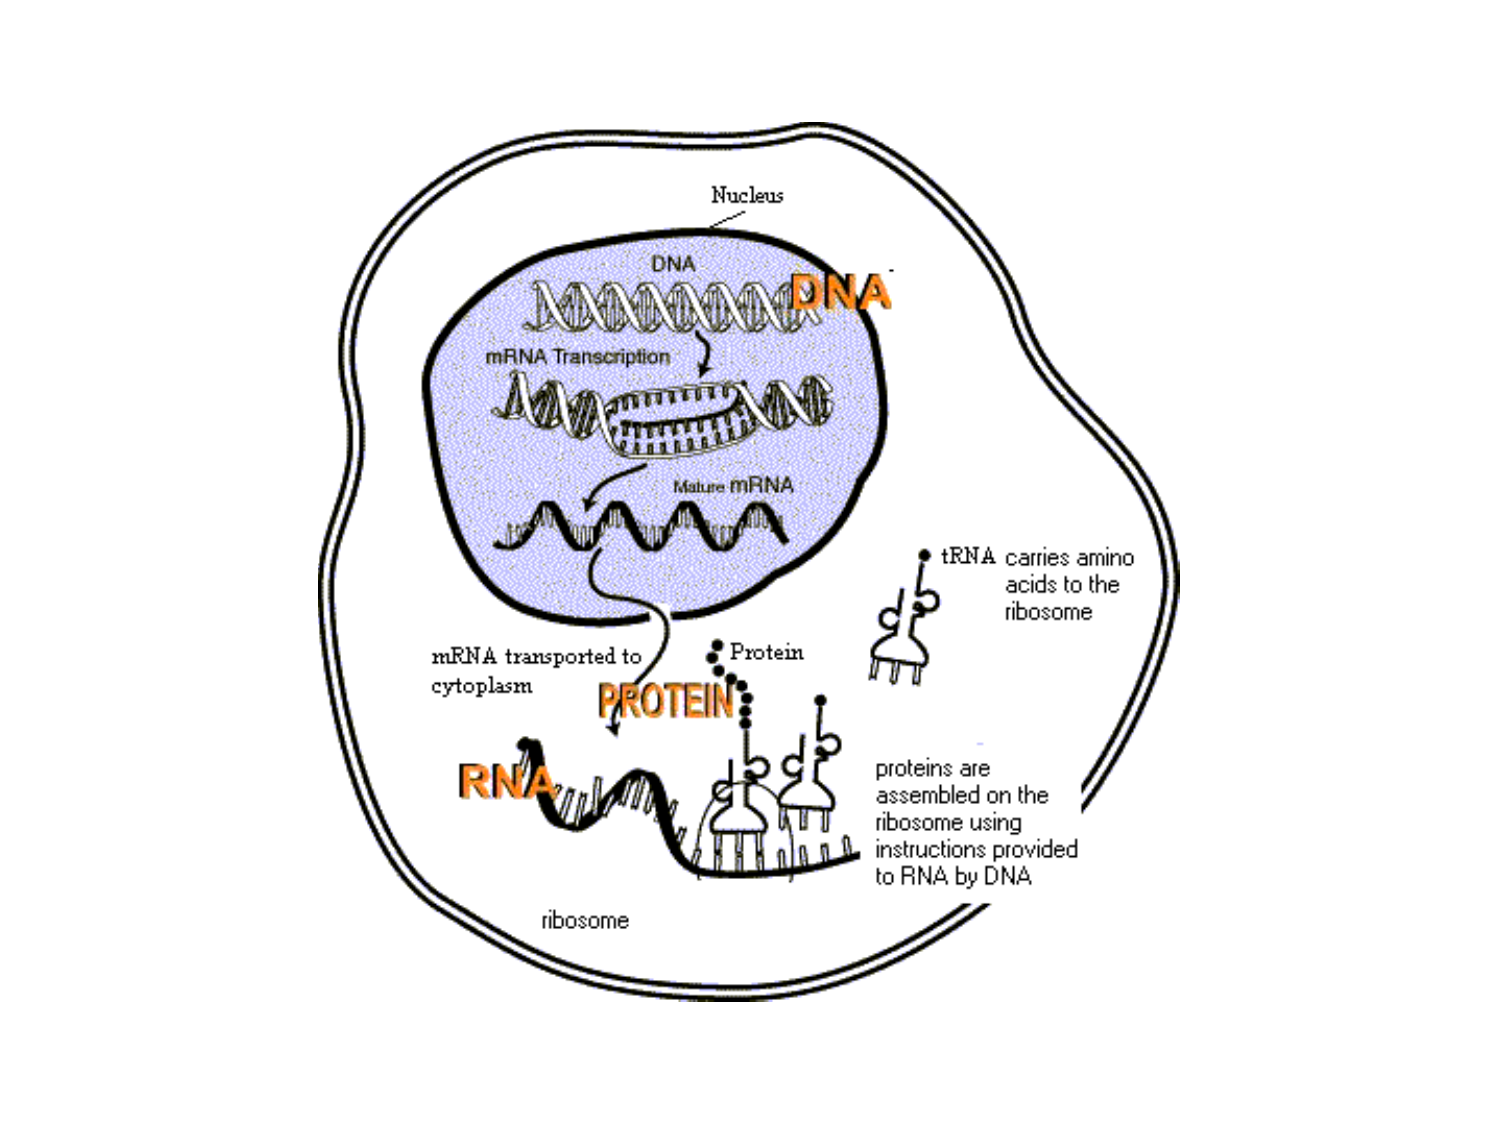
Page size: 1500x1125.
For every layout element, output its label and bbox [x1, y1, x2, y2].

picture [318, 122, 1180, 1003]
